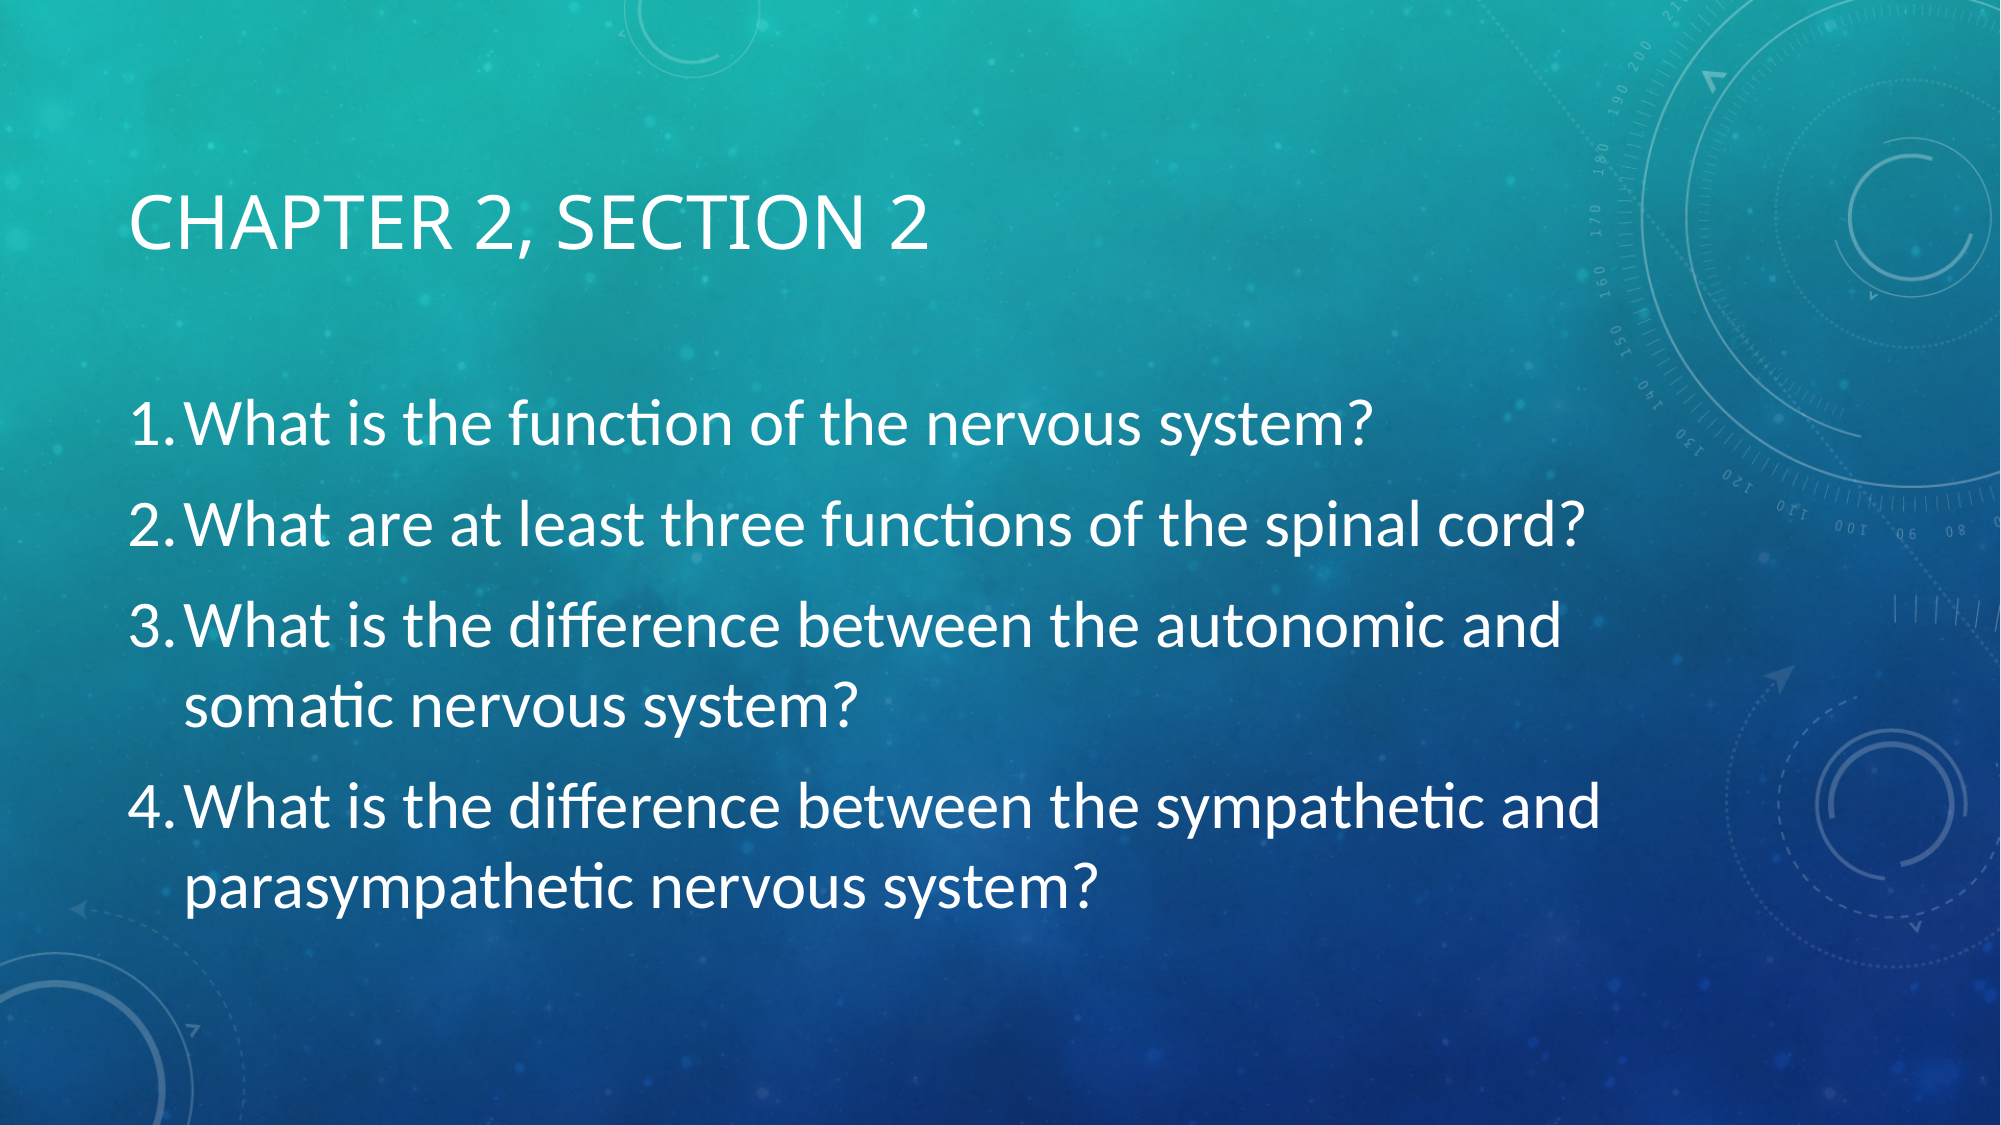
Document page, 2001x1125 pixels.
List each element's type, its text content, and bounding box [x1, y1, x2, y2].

list What is the function of the nervous system? What are at least three functions of the spinal cord? What is the difference between the autonomic and somatic nervous system? What is the difference between the sympathetic and parasympathetic nervous system? [112, 351, 1775, 950]
title Chapter 2, section 2 [112, 99, 1775, 339]
picture [0, 0, 2001, 1125]
